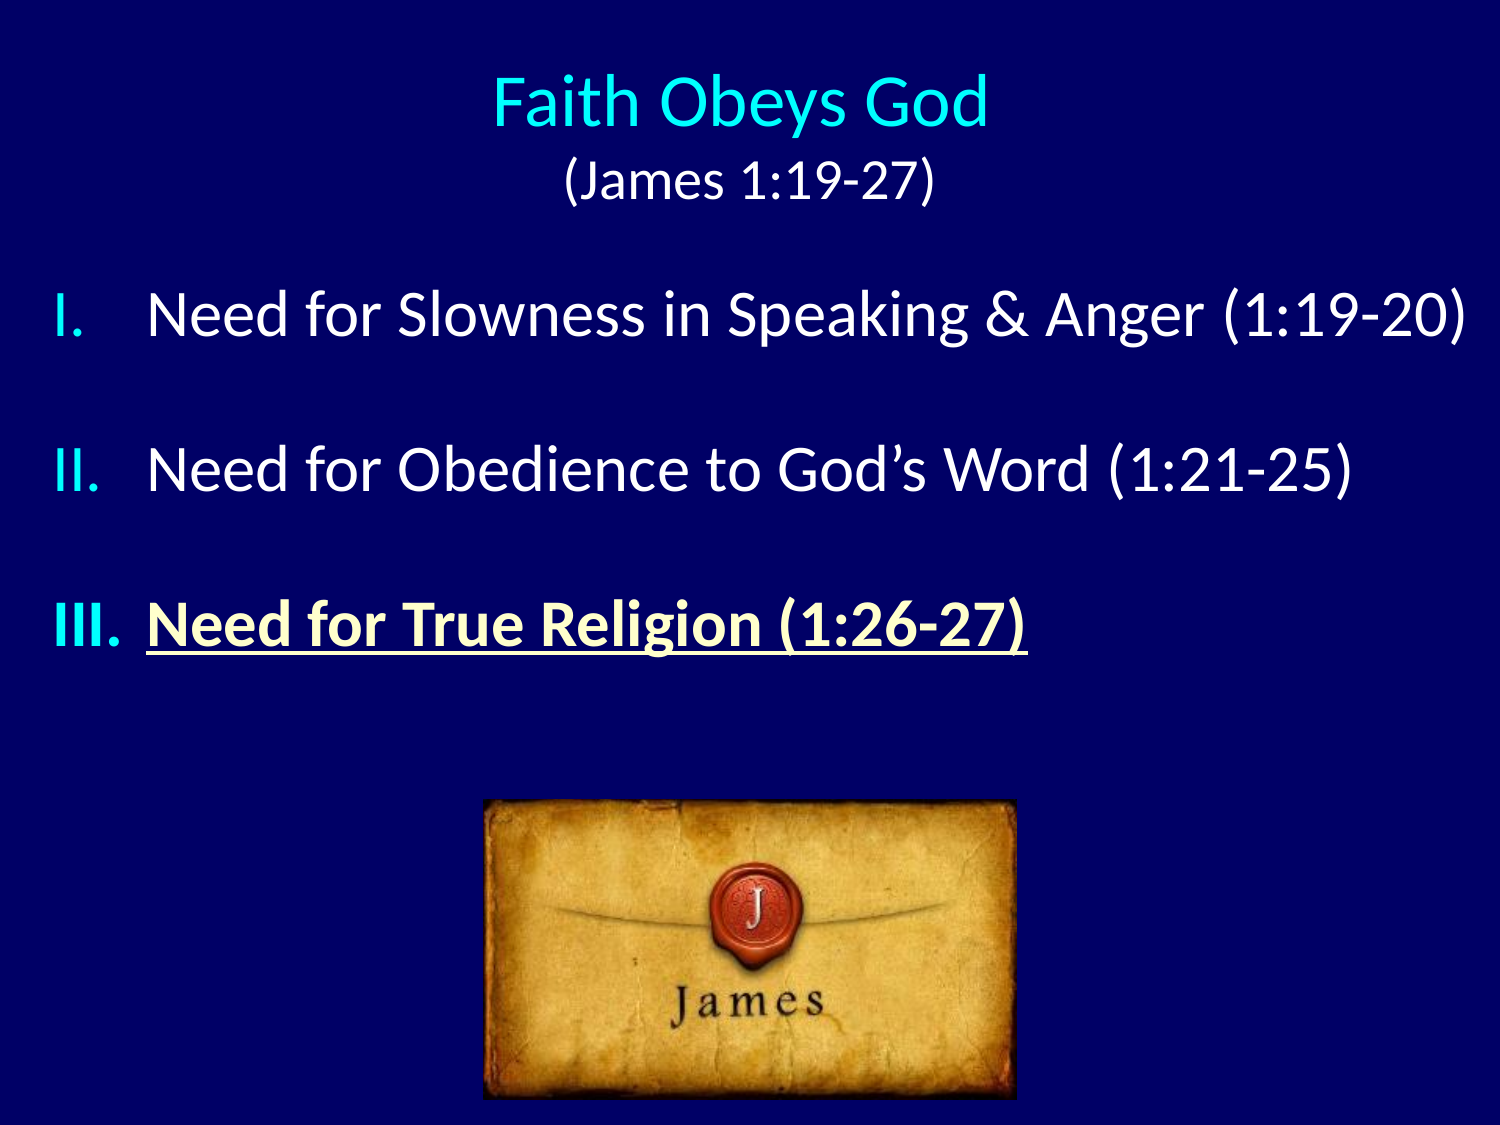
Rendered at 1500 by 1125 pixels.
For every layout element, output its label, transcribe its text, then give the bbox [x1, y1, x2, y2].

picture [483, 799, 1017, 1101]
list Need for Slowness in Speaking & Anger (1:19-20) Need for Obedience to God’s Word (1:21-25) Need for True Religion (1:26-27) [37, 262, 1500, 688]
title Faith Obeys God (James 1:19-27) [112, 37, 1388, 225]
